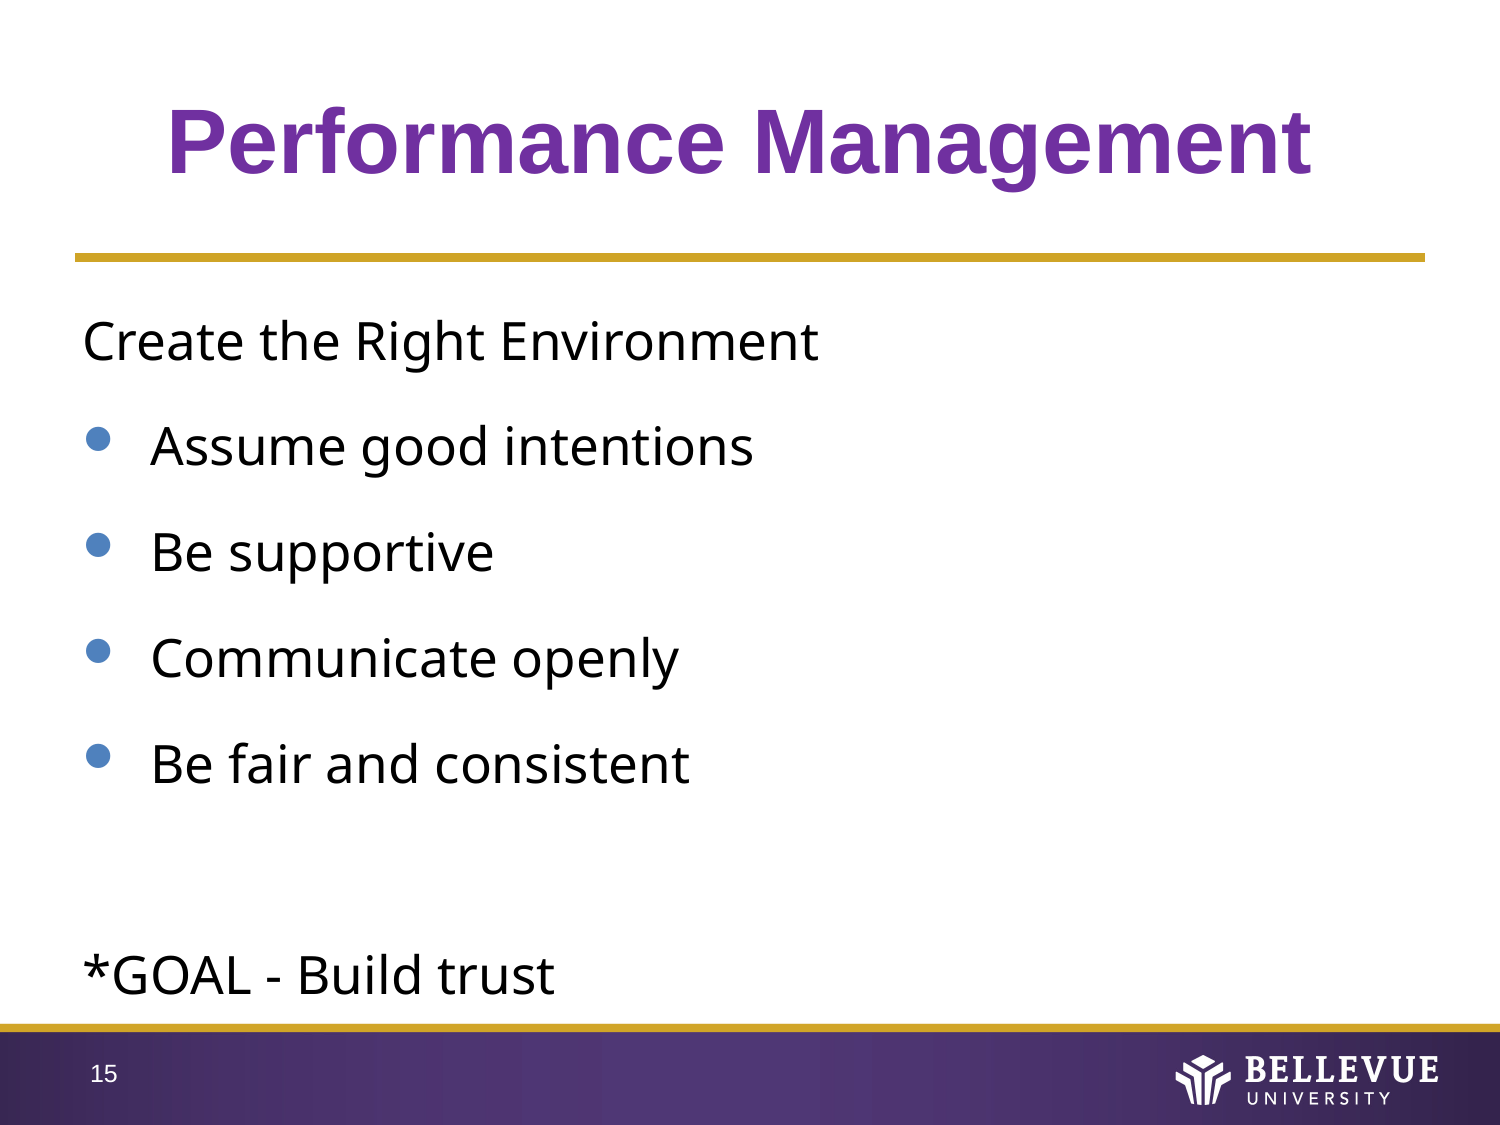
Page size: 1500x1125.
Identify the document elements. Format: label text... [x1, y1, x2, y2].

picture [0, 0, 1500, 1125]
list Create the Right Environment Assume good intentions Be supportive Communicate openly Be fair and consistent *GOAL - Build trust [75, 267, 1425, 1017]
title Performance Management [75, 40, 1425, 200]
